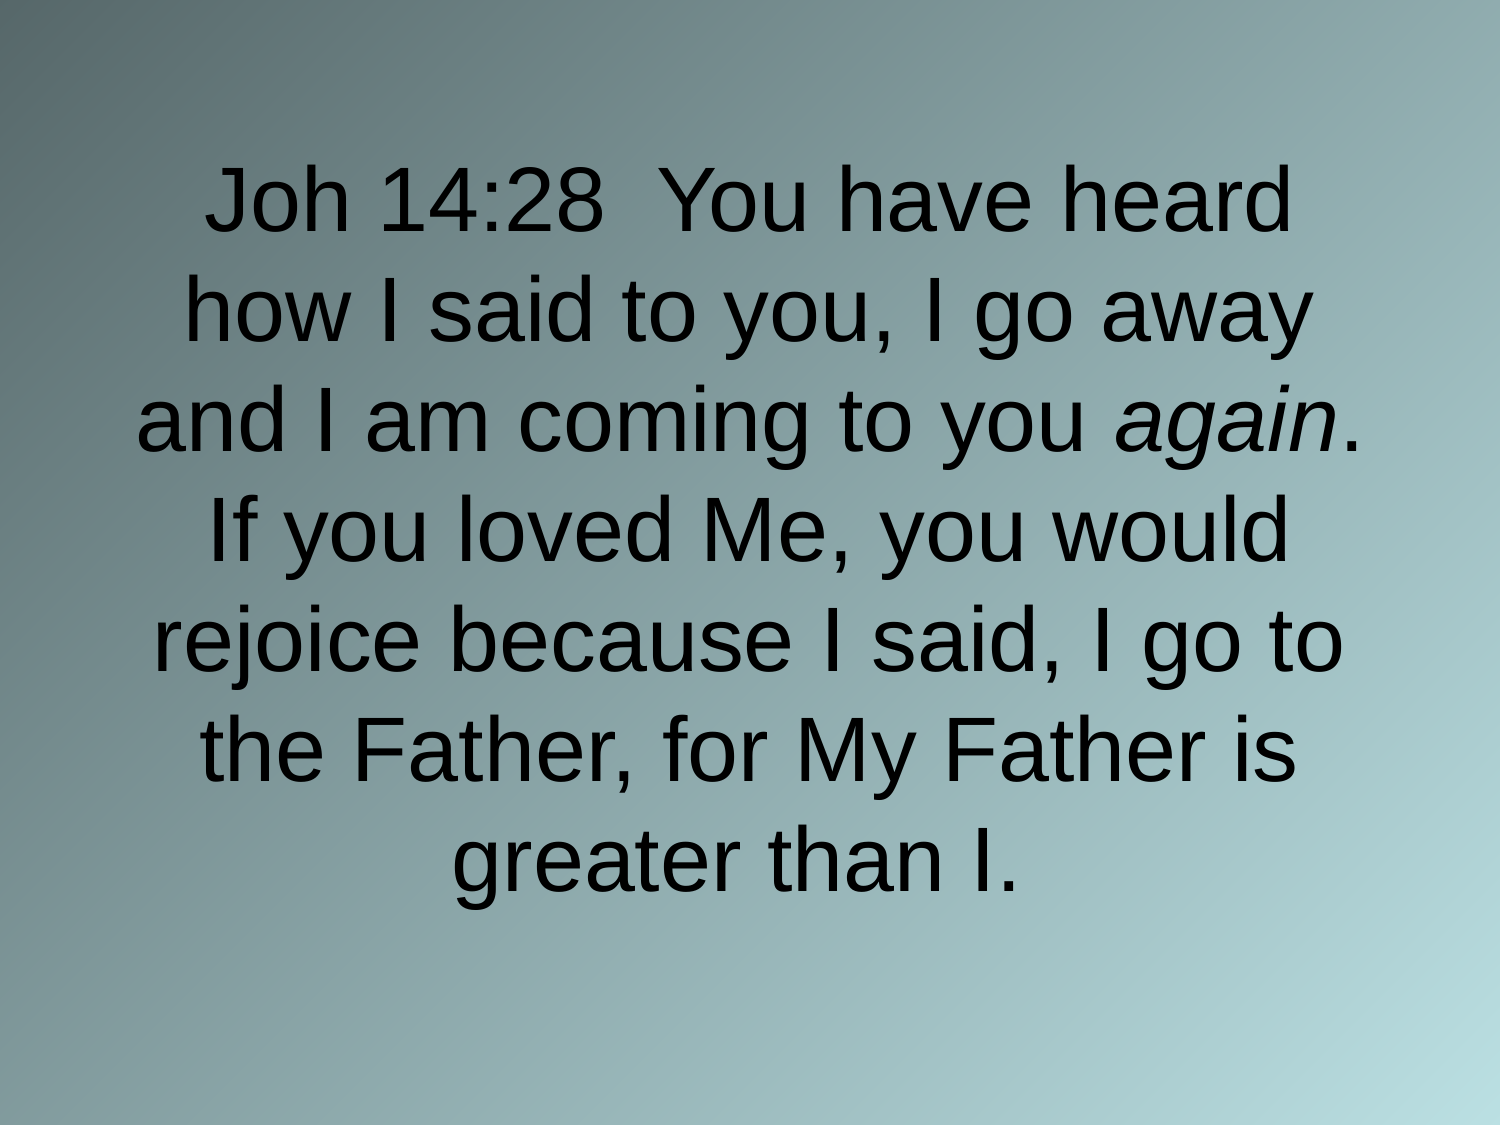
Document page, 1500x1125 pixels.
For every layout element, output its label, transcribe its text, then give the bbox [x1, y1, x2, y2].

title Joh 14:28 You have heard how I said to you, I go away and I am coming to you again. If you loved Me, you would rejoice because I said, I go to the Father, for My Father is greater than I. [112, 349, 1388, 591]
